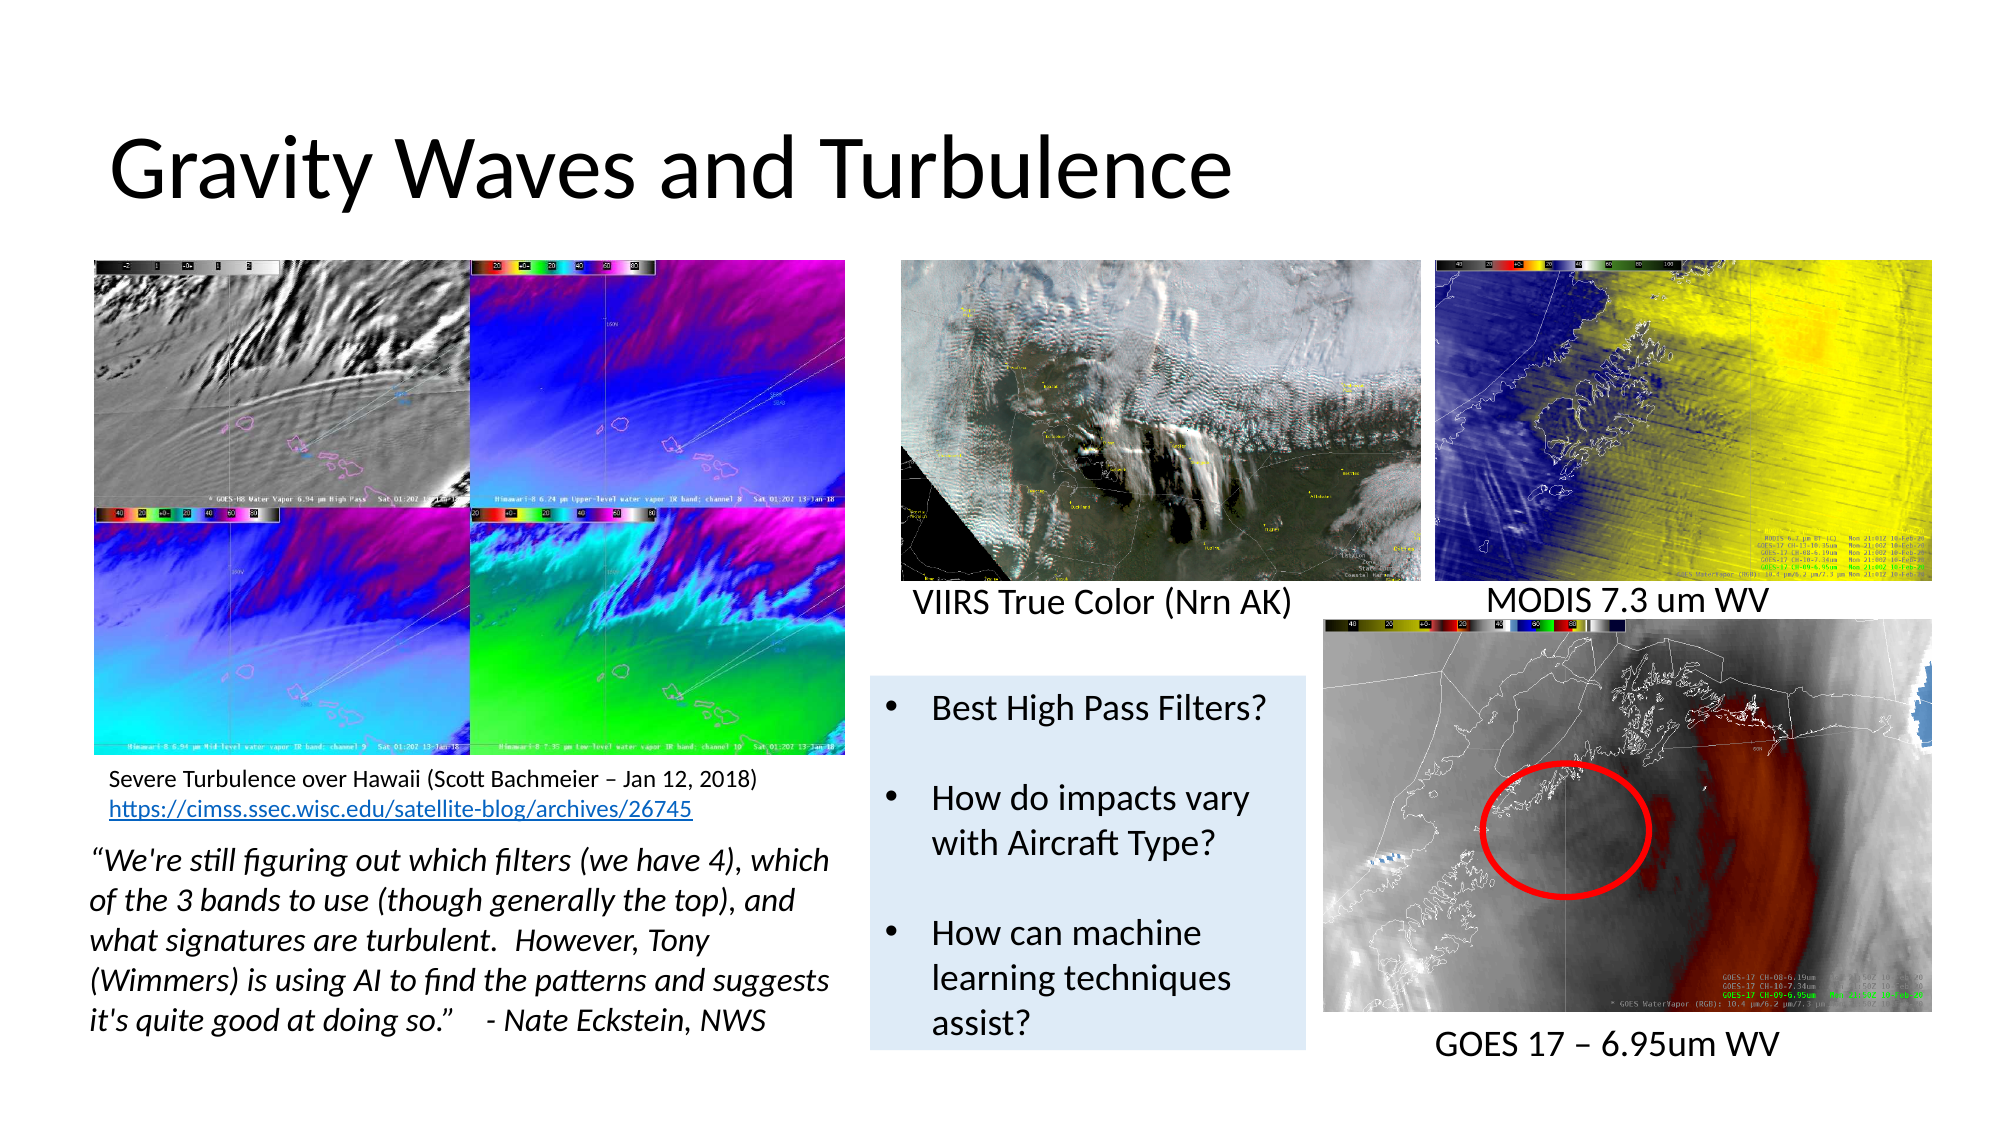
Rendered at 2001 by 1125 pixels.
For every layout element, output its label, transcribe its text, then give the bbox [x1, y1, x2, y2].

picture [1323, 619, 1932, 1012]
text_box “We're still figuring out which filters (we have 4), which of the 3 bands to use (though generally the top), and what signatures are turbulent. However, Tony (Wimmers) is using AI to find the patterns and suggests it's quite good at doing so.” - Nate Eckstein, NWS [74, 830, 865, 1045]
text_box MODIS 7.3 um WV [1471, 581, 1876, 619]
picture [901, 260, 1421, 581]
picture [94, 260, 845, 755]
text_box GOES 17 – 6.95um WV [1420, 1012, 1887, 1072]
text_box VIIRS True Color (Nrn AK) [897, 569, 1393, 630]
title Gravity Waves and Turbulence [94, 59, 1863, 278]
text_box Best High Pass Filters? How do impacts vary with Aircraft Type? How can machine learning techniques assist? [870, 675, 1306, 1051]
picture [1435, 260, 1932, 581]
text_box Severe Turbulence over Hawaii (Scott Bachmeier – Jan 12, 2018) https://cimss.ssec.wisc.edu/satellite-blog/archives/26745 [94, 755, 817, 830]
